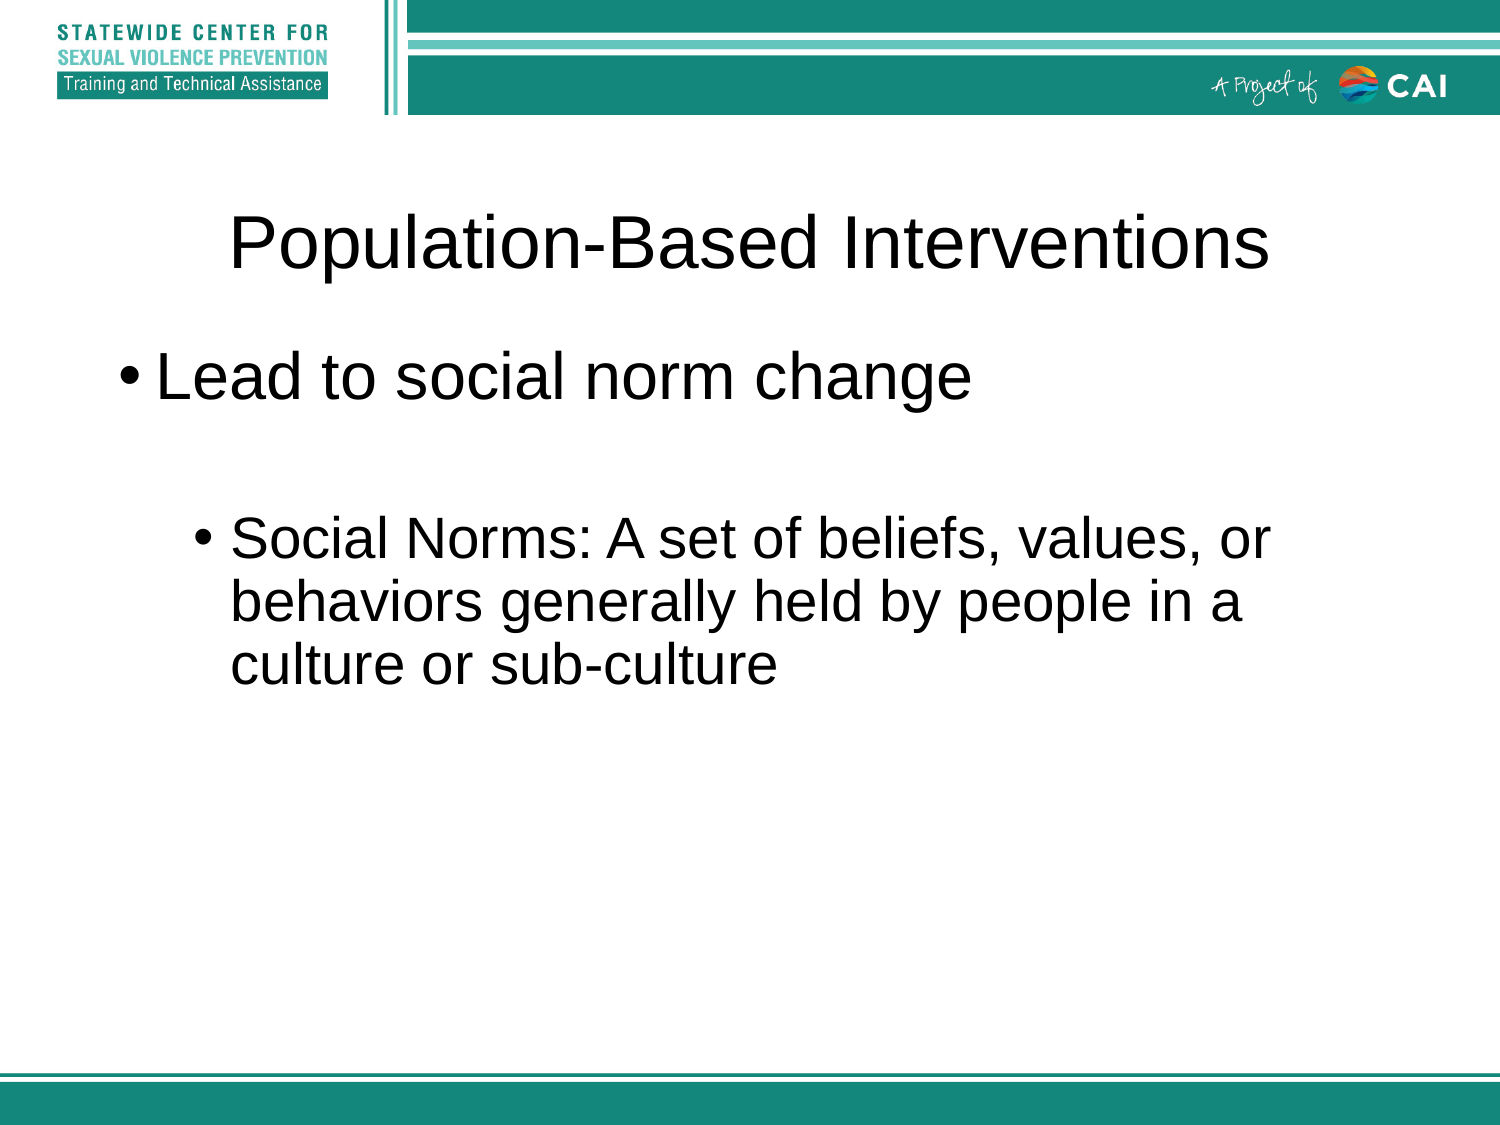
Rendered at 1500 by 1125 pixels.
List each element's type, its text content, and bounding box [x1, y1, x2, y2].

title Population-Based Interventions [103, 183, 1397, 305]
list Lead to social norm change Social Norms: A set of beliefs, values, or behaviors generally held by people in a culture or sub-culture [103, 334, 1397, 1043]
picture [0, 0, 1500, 1125]
